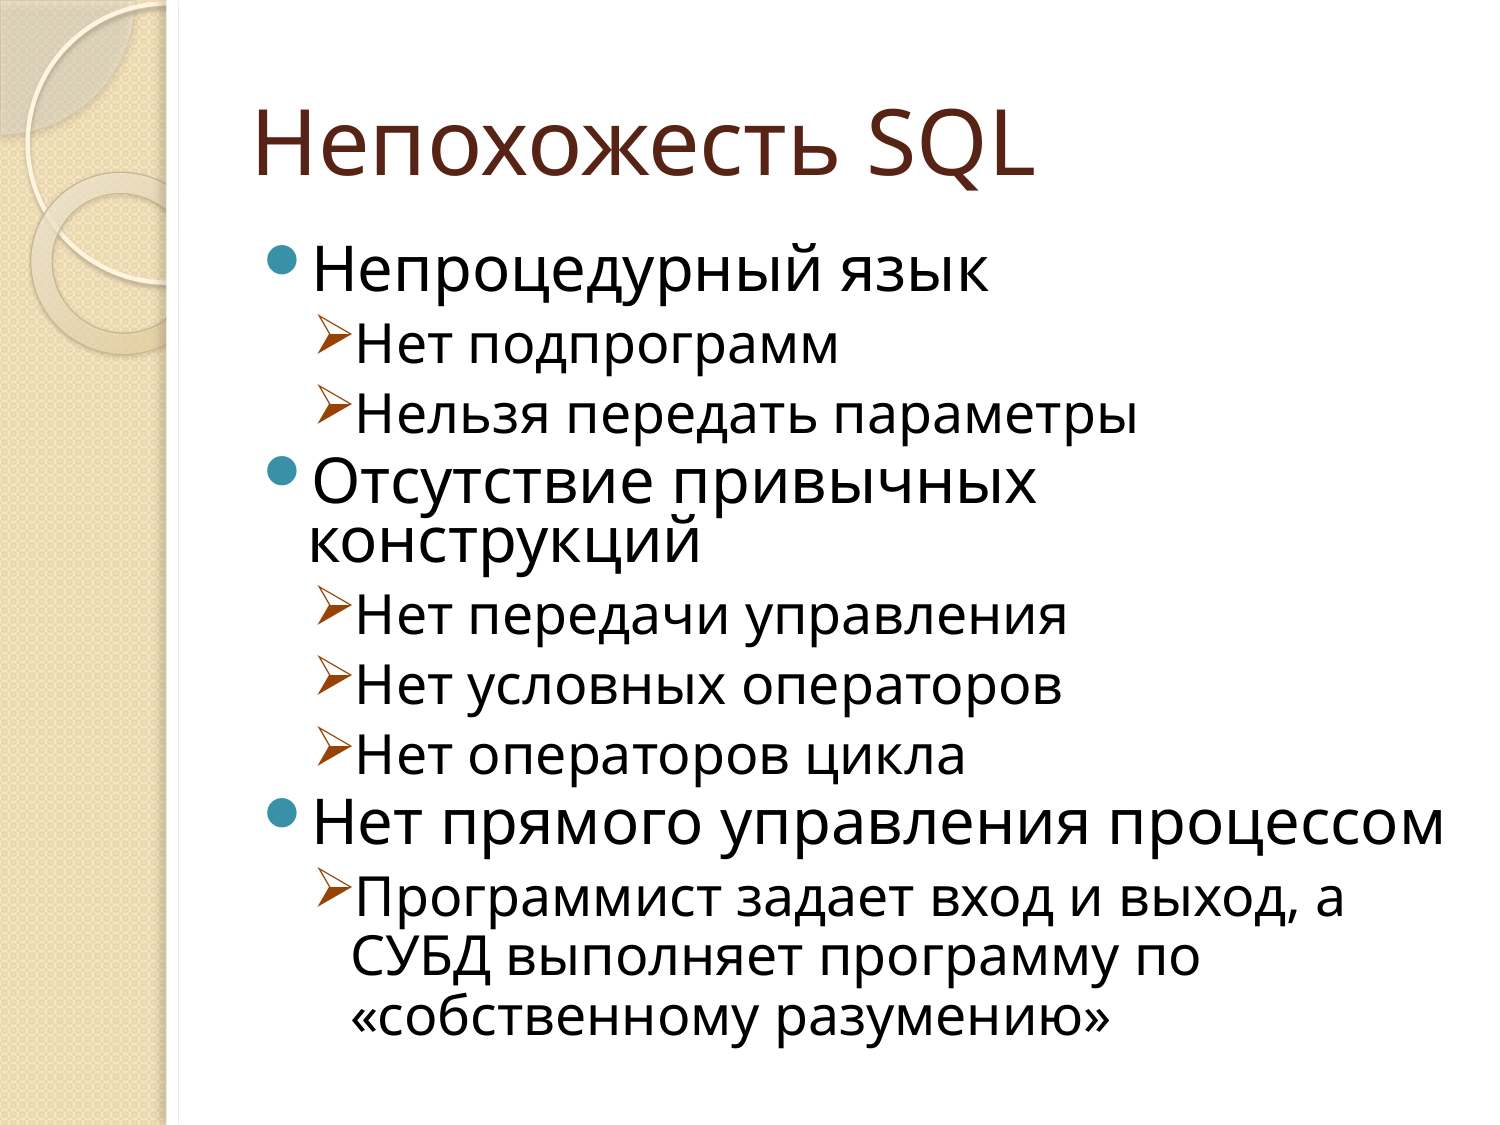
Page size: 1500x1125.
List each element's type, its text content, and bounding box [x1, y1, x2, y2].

list Непроцедурный язык Нет подпрограмм Нельзя передать параметры Отсутствие привычных конструкций Нет передачи управления Нет условных операторов Нет операторов цикла Нет прямого управления процессом Программист задает вход и выход, а СУБД выполняет программу по «собственному разумению» [235, 237, 1466, 1071]
title Непохожесть SQL [235, 45, 1466, 233]
